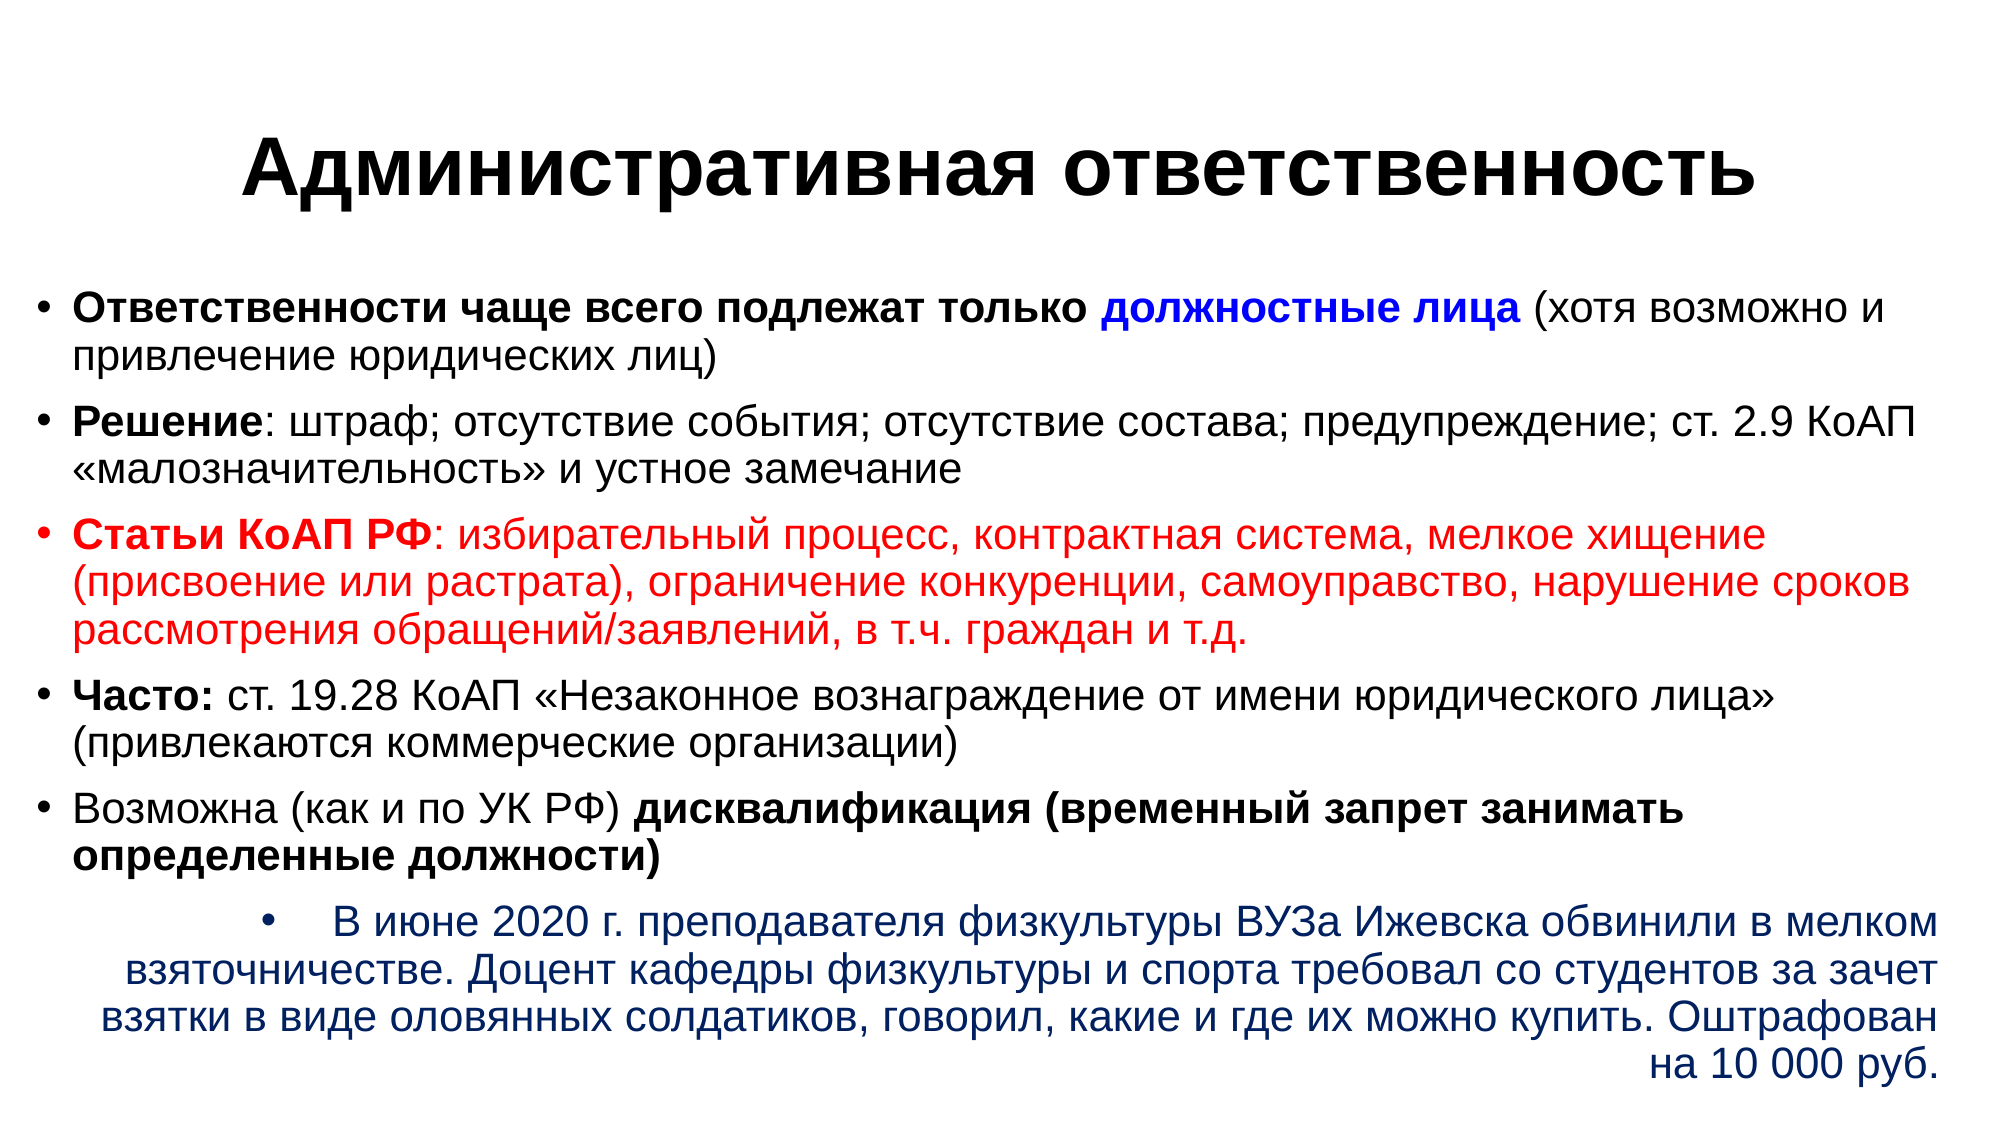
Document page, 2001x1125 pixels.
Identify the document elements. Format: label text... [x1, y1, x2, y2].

title Административная ответственность [137, 59, 1863, 277]
list Ответственности чаще всего подлежат только должностные лица (хотя возможно и привлечение юридических лиц) Решение: штраф; отсутствие события; отсутствие состава; предупреждение; ст. 2.9 КоАП «малозначительность» и устное замечание Статьи КоАП РФ: избирательный процесс, контрактная система, мелкое хищение (присвоение или растрата), ограничение конкуренции, самоуправство, нарушение сроков рассмотрения обращений/заявлений, в т.ч. граждан и т.д. Часто: ст. 19.28 КоАП «Незаконное вознаграждение от имени юридического лица» (привлекаются коммерческие организации) Возможна (как и по УК РФ) дисквалификация (временный запрет занимать определенные должности) В июне 2020 г. преподавателя физкультуры ВУЗа Ижевска обвинили в мелком взяточничестве. Доцент кафедры физкультуры и спорта требовал со студентов за зачет взятки в виде оловянных солдатиков, говорил, какие и где их можно купить. Оштрафован на 10 000 руб. [21, 277, 1956, 1101]
